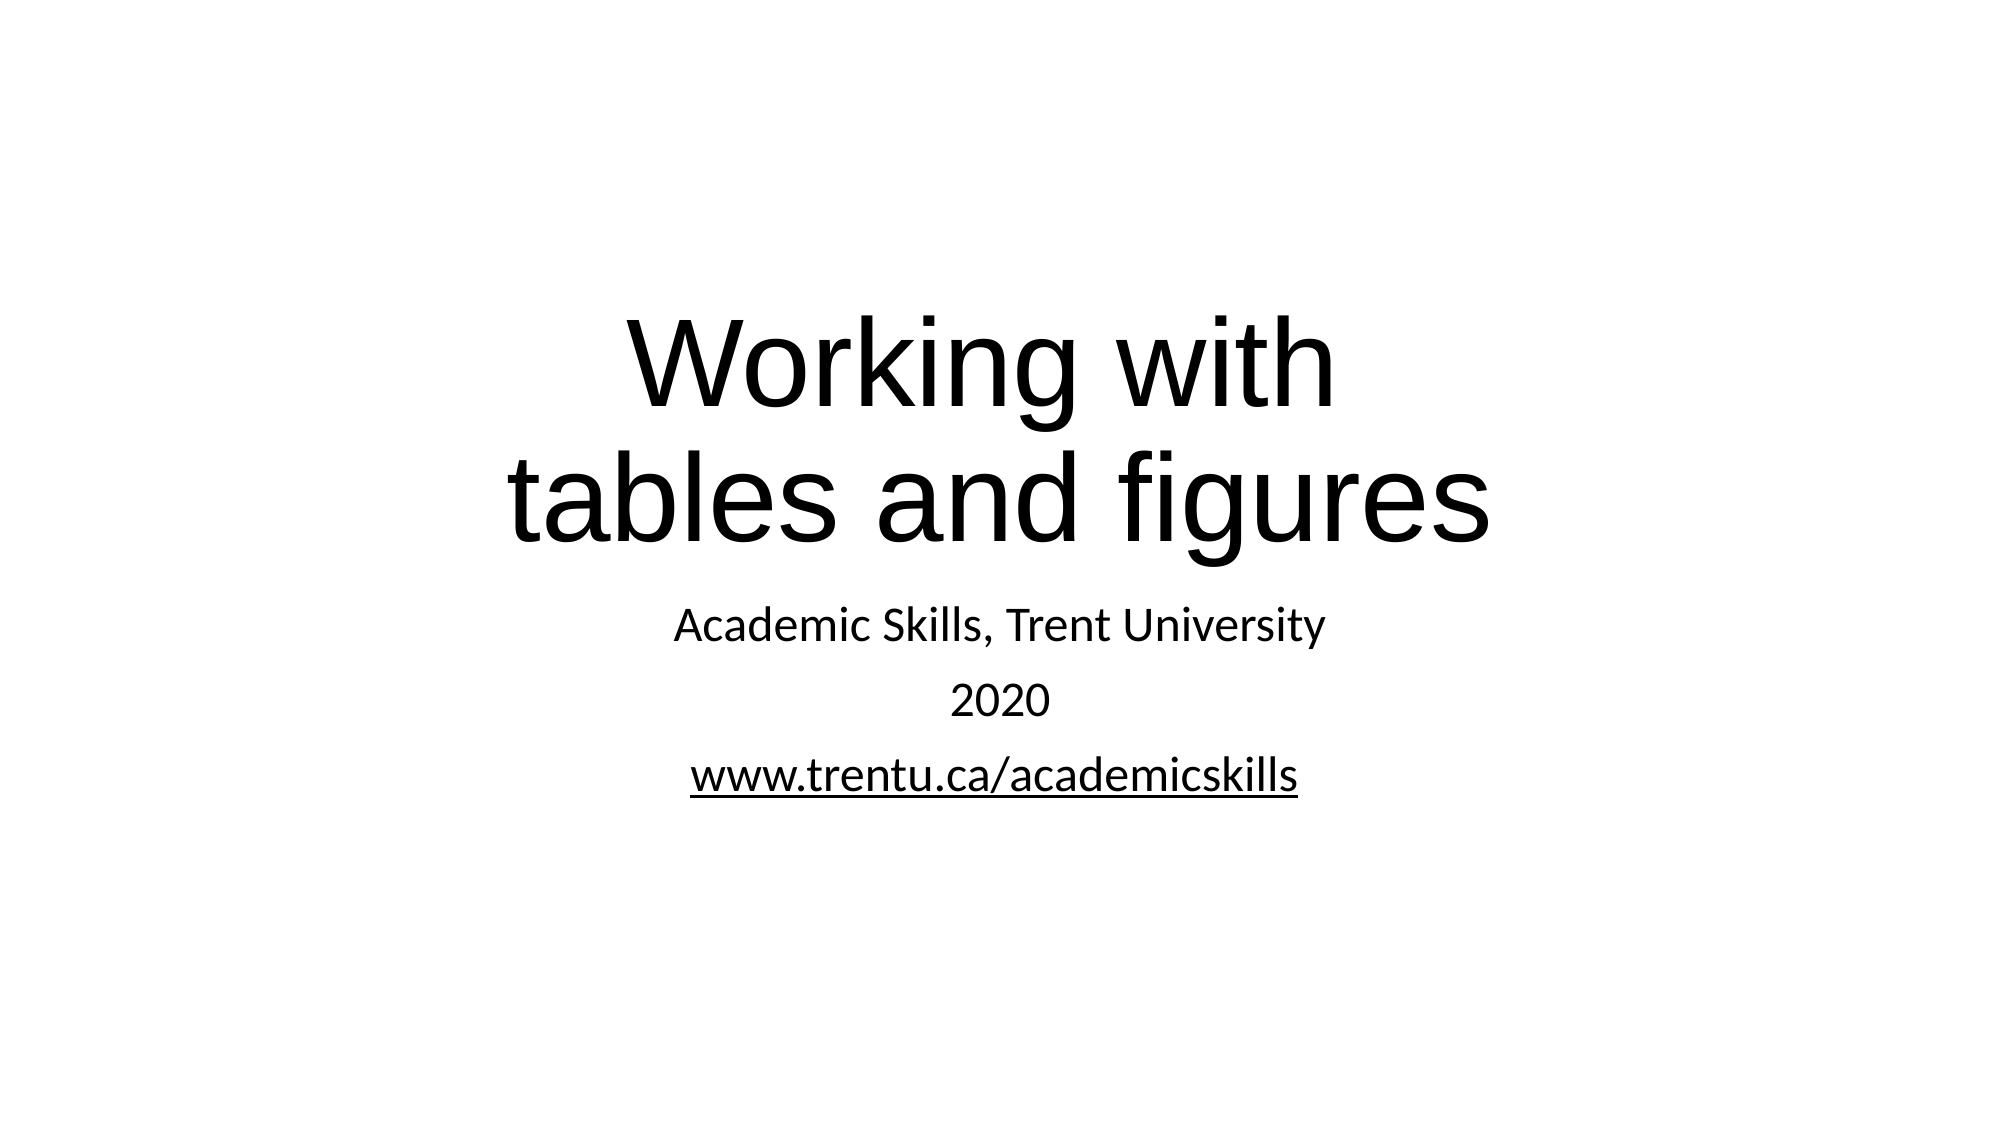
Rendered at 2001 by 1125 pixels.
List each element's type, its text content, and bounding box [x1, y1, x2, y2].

title Working with tables and figures [249, 184, 1750, 576]
subtitle Academic Skills, Trent University 2020 www.trentu.ca/academicskills [249, 590, 1750, 863]
